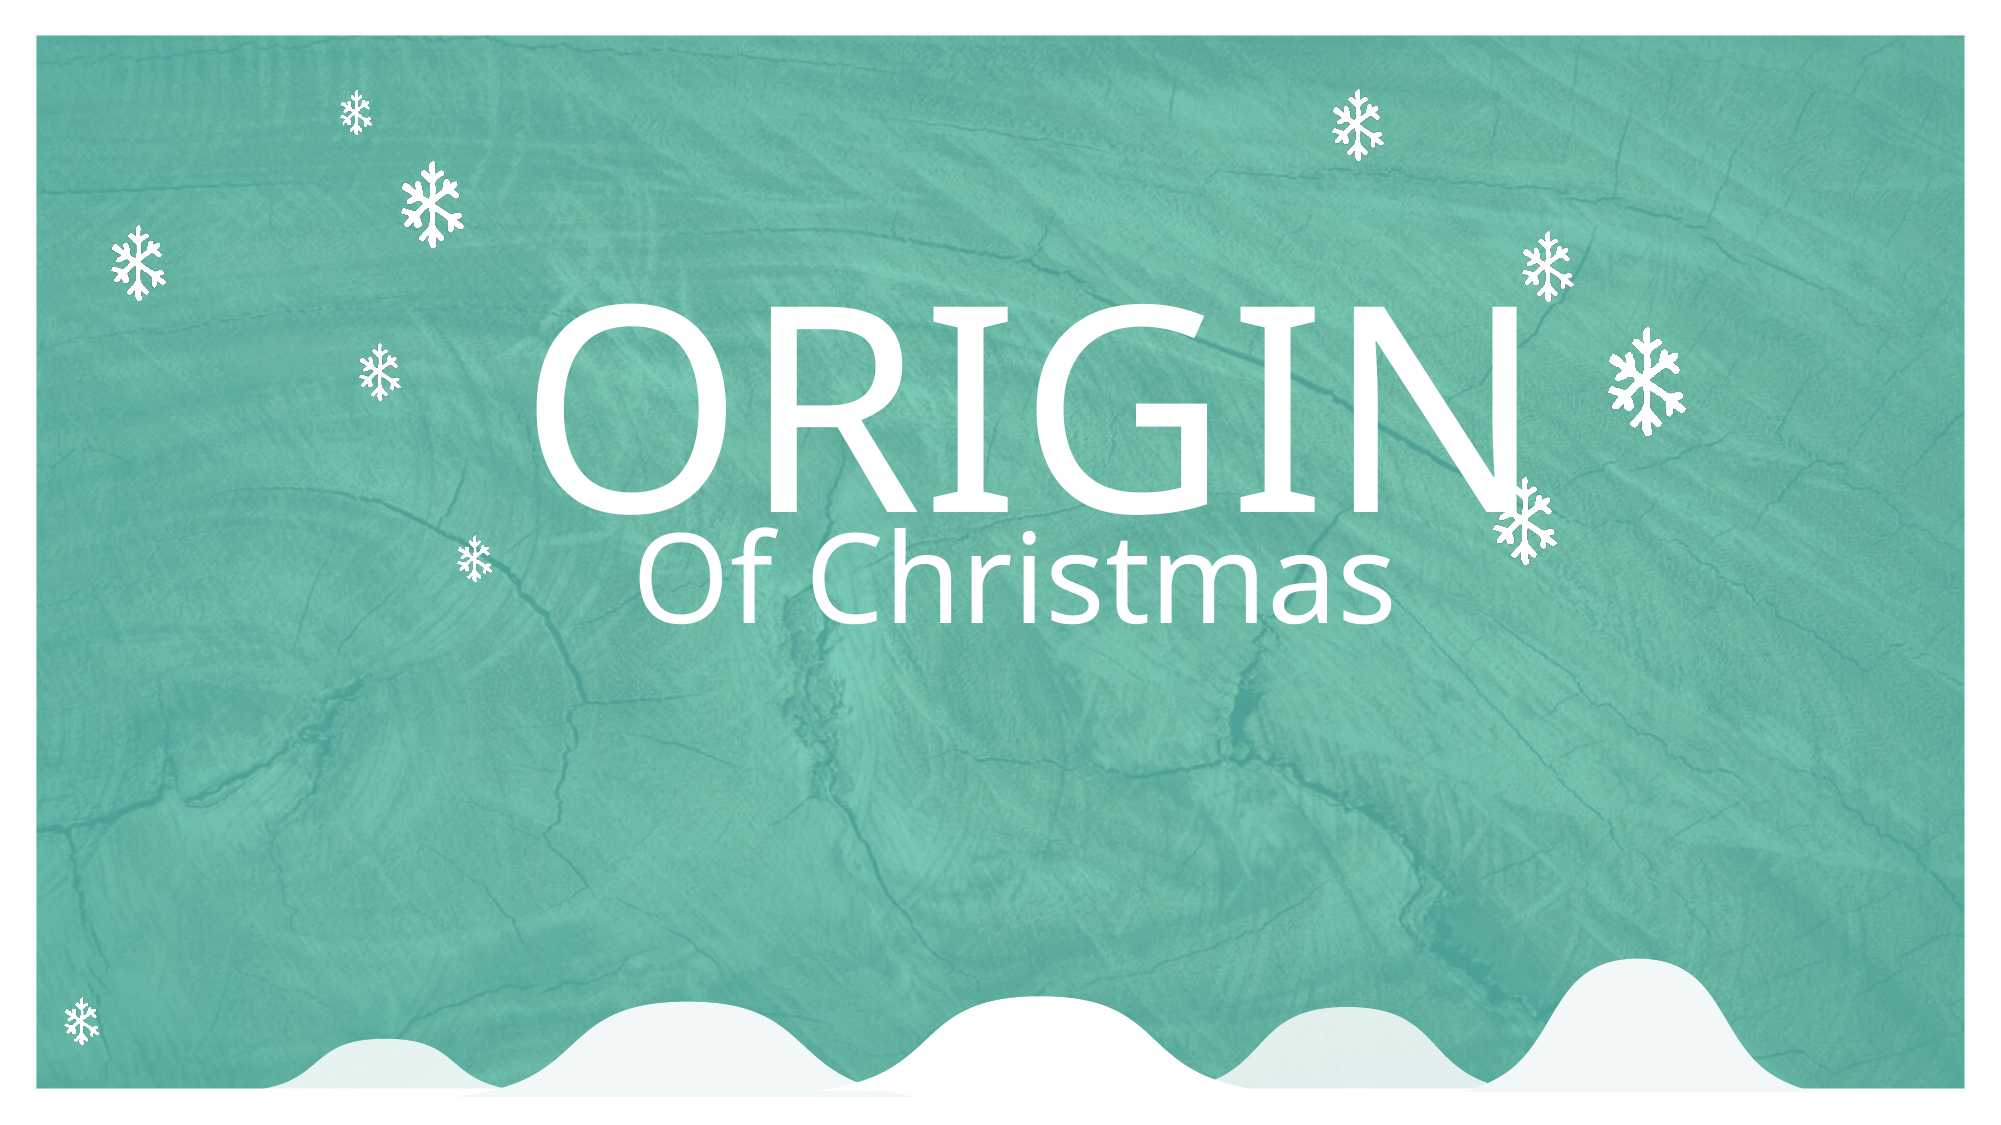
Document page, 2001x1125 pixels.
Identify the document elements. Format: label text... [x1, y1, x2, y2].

text_box [813, 996, 1214, 1092]
text_box [247, 1038, 501, 1092]
text_box [457, 1001, 918, 1097]
text_box [1462, 958, 1813, 1092]
text_box ORIGIN [504, 217, 1638, 578]
text_box Of Christmas [585, 491, 1414, 657]
text_box [1171, 1007, 1487, 1092]
picture [0, 0, 2001, 1125]
